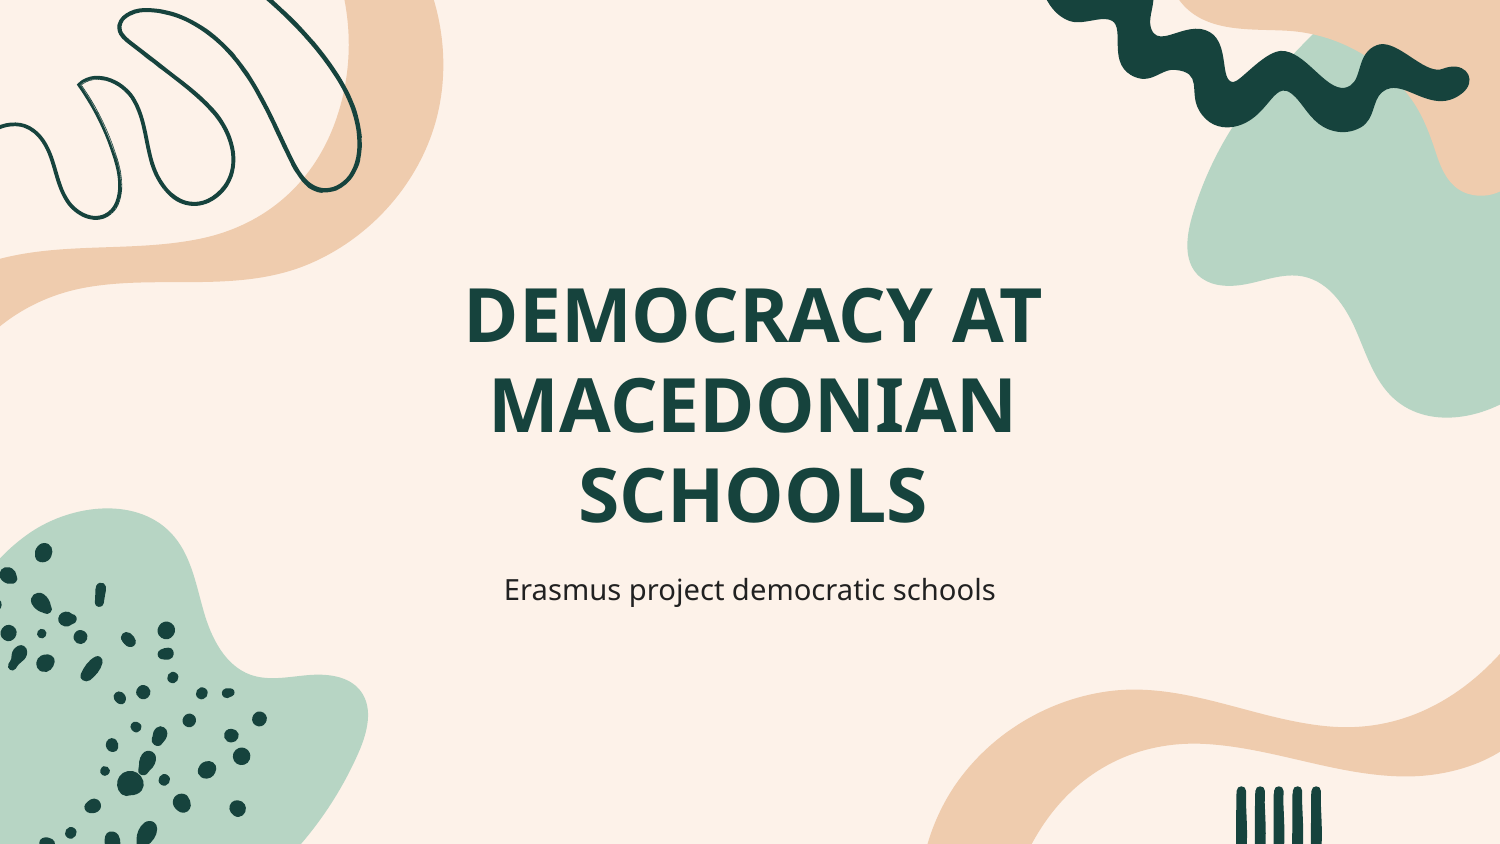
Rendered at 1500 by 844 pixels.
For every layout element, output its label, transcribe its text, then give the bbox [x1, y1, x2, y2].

title DEMOCRACY AT MACEDONIAN SCHOOLS [348, 204, 1159, 553]
subtitle Erasmus project democratic schools [291, 556, 1209, 634]
